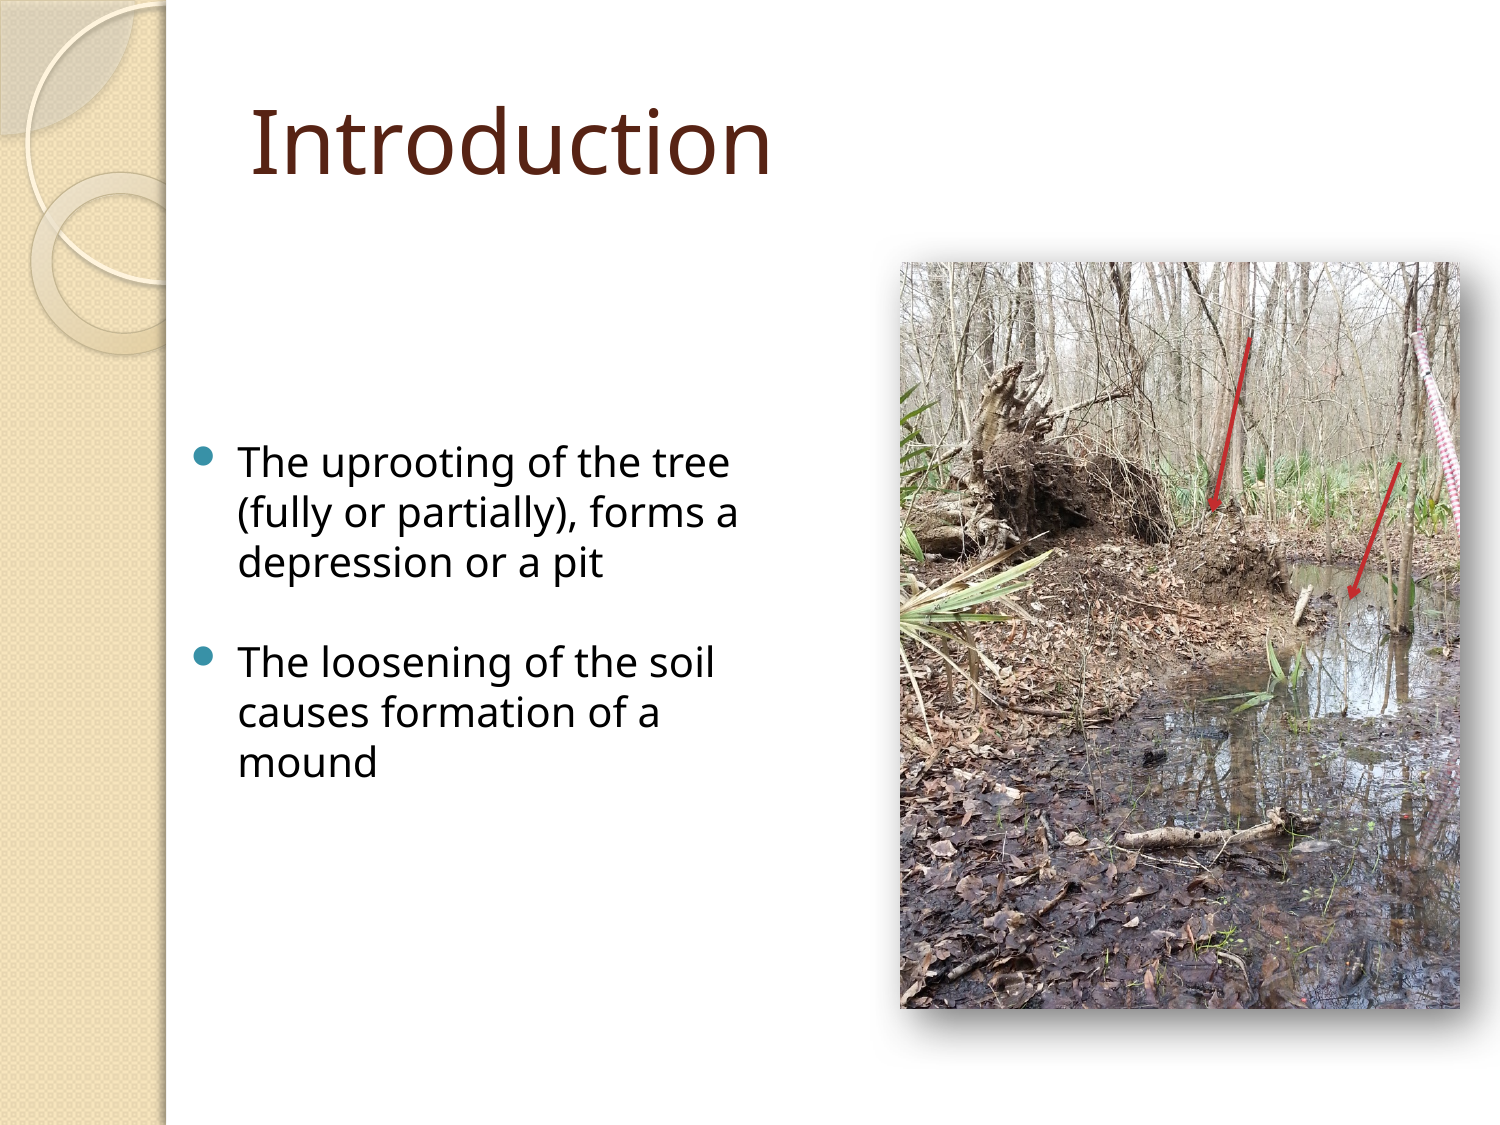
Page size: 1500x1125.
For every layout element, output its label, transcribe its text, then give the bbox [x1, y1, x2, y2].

picture [900, 262, 1460, 1009]
title Introduction [235, 45, 1466, 233]
list The uprooting of the tree (fully or partially), forms a depression or a pit The loosening of the soil causes formation of a mound [162, 427, 828, 853]
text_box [1212, 337, 1251, 513]
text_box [1349, 462, 1401, 601]
